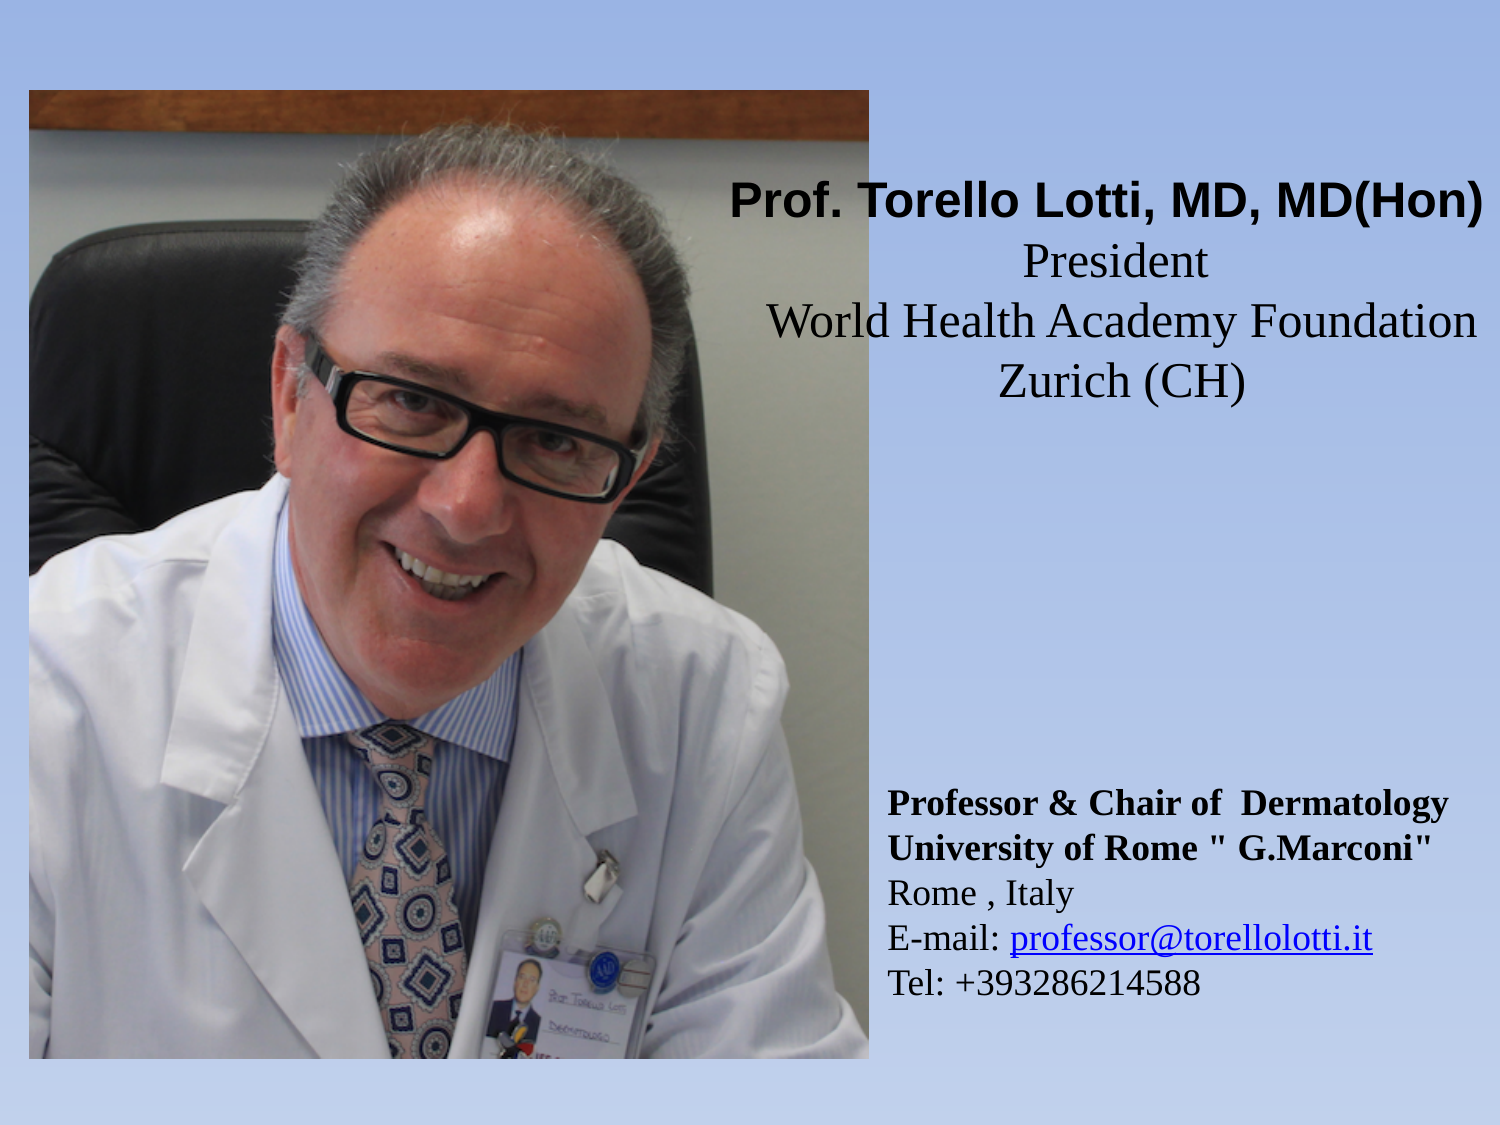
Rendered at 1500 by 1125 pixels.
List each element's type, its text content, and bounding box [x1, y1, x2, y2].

text_box Professor & Chair of Dermatology University of Rome " G.Marconi" Rome , Italy E-mail: professor@torellolotti.it Tel: +393286214588 [873, 770, 1500, 1011]
picture [29, 89, 869, 1059]
text_box Prof. Torello Lotti, MD, MD(Hon) President World Health Academy Foundation Zurich (CH) [873, 160, 1500, 476]
